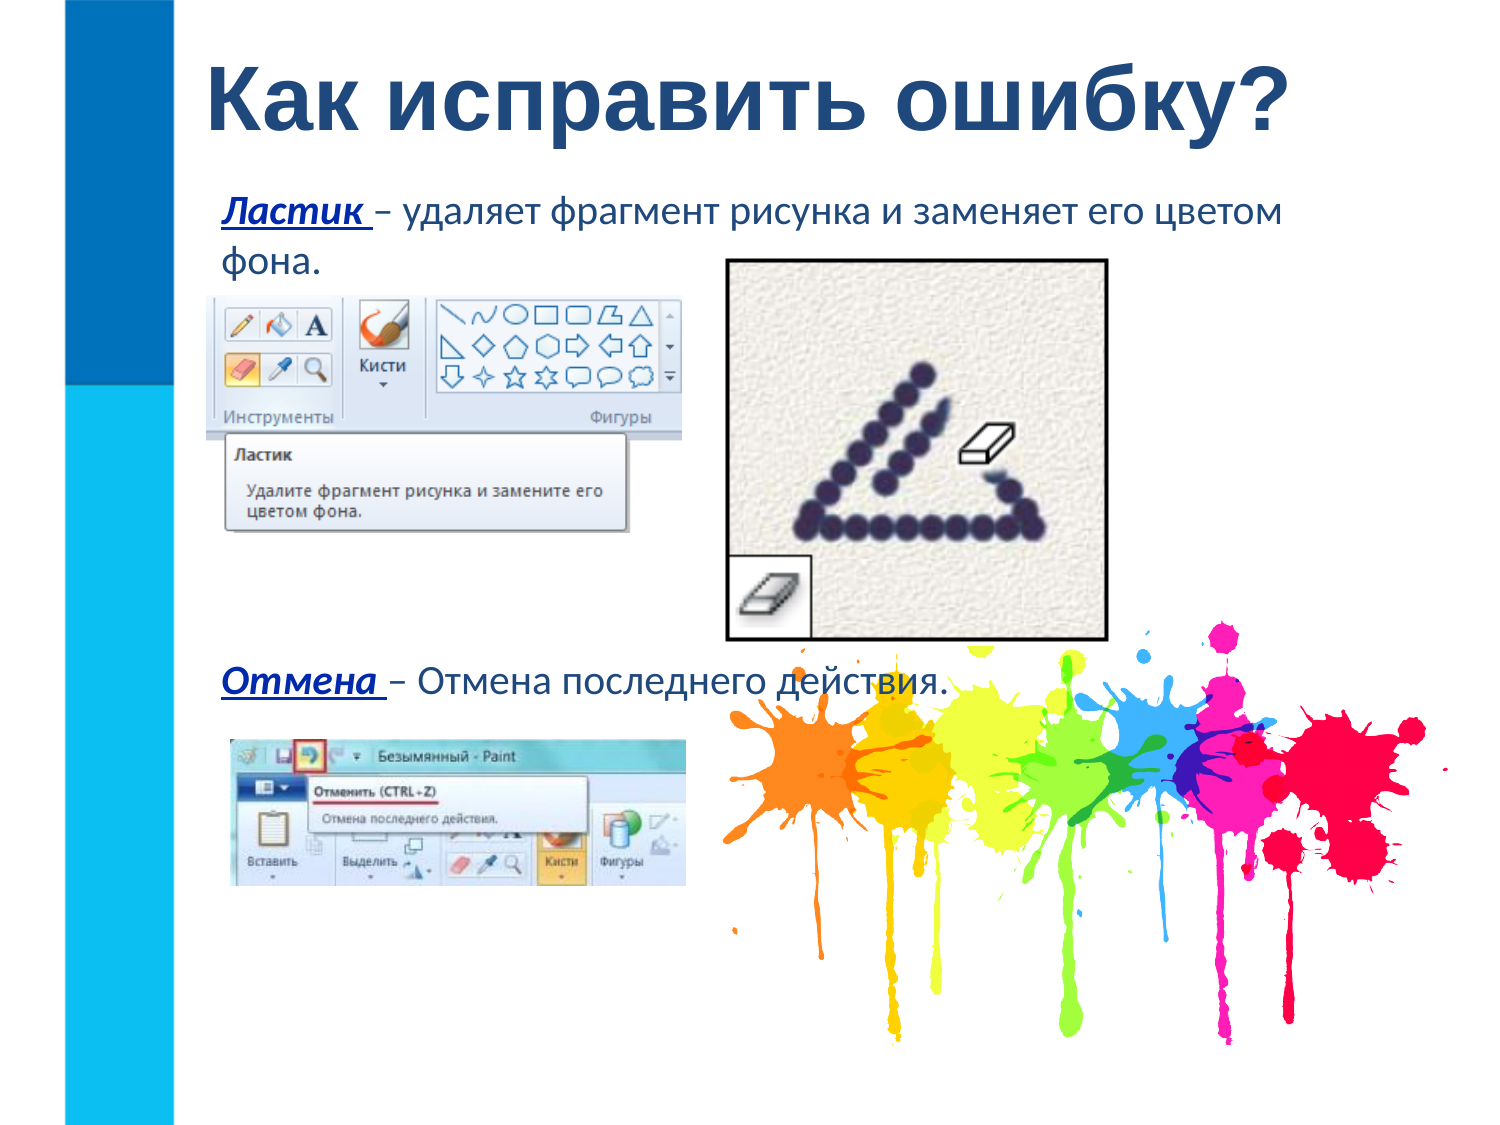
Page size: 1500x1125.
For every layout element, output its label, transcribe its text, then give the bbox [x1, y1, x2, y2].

text_box Отмена – Отмена последнего действия. [206, 645, 680, 711]
picture [0, 0, 1500, 1125]
title Как исправить ошибку? [75, 0, 1425, 188]
text_box Ластик – удаляет фрагмент рисунка и заменяет его цветом фона. [206, 175, 1336, 290]
